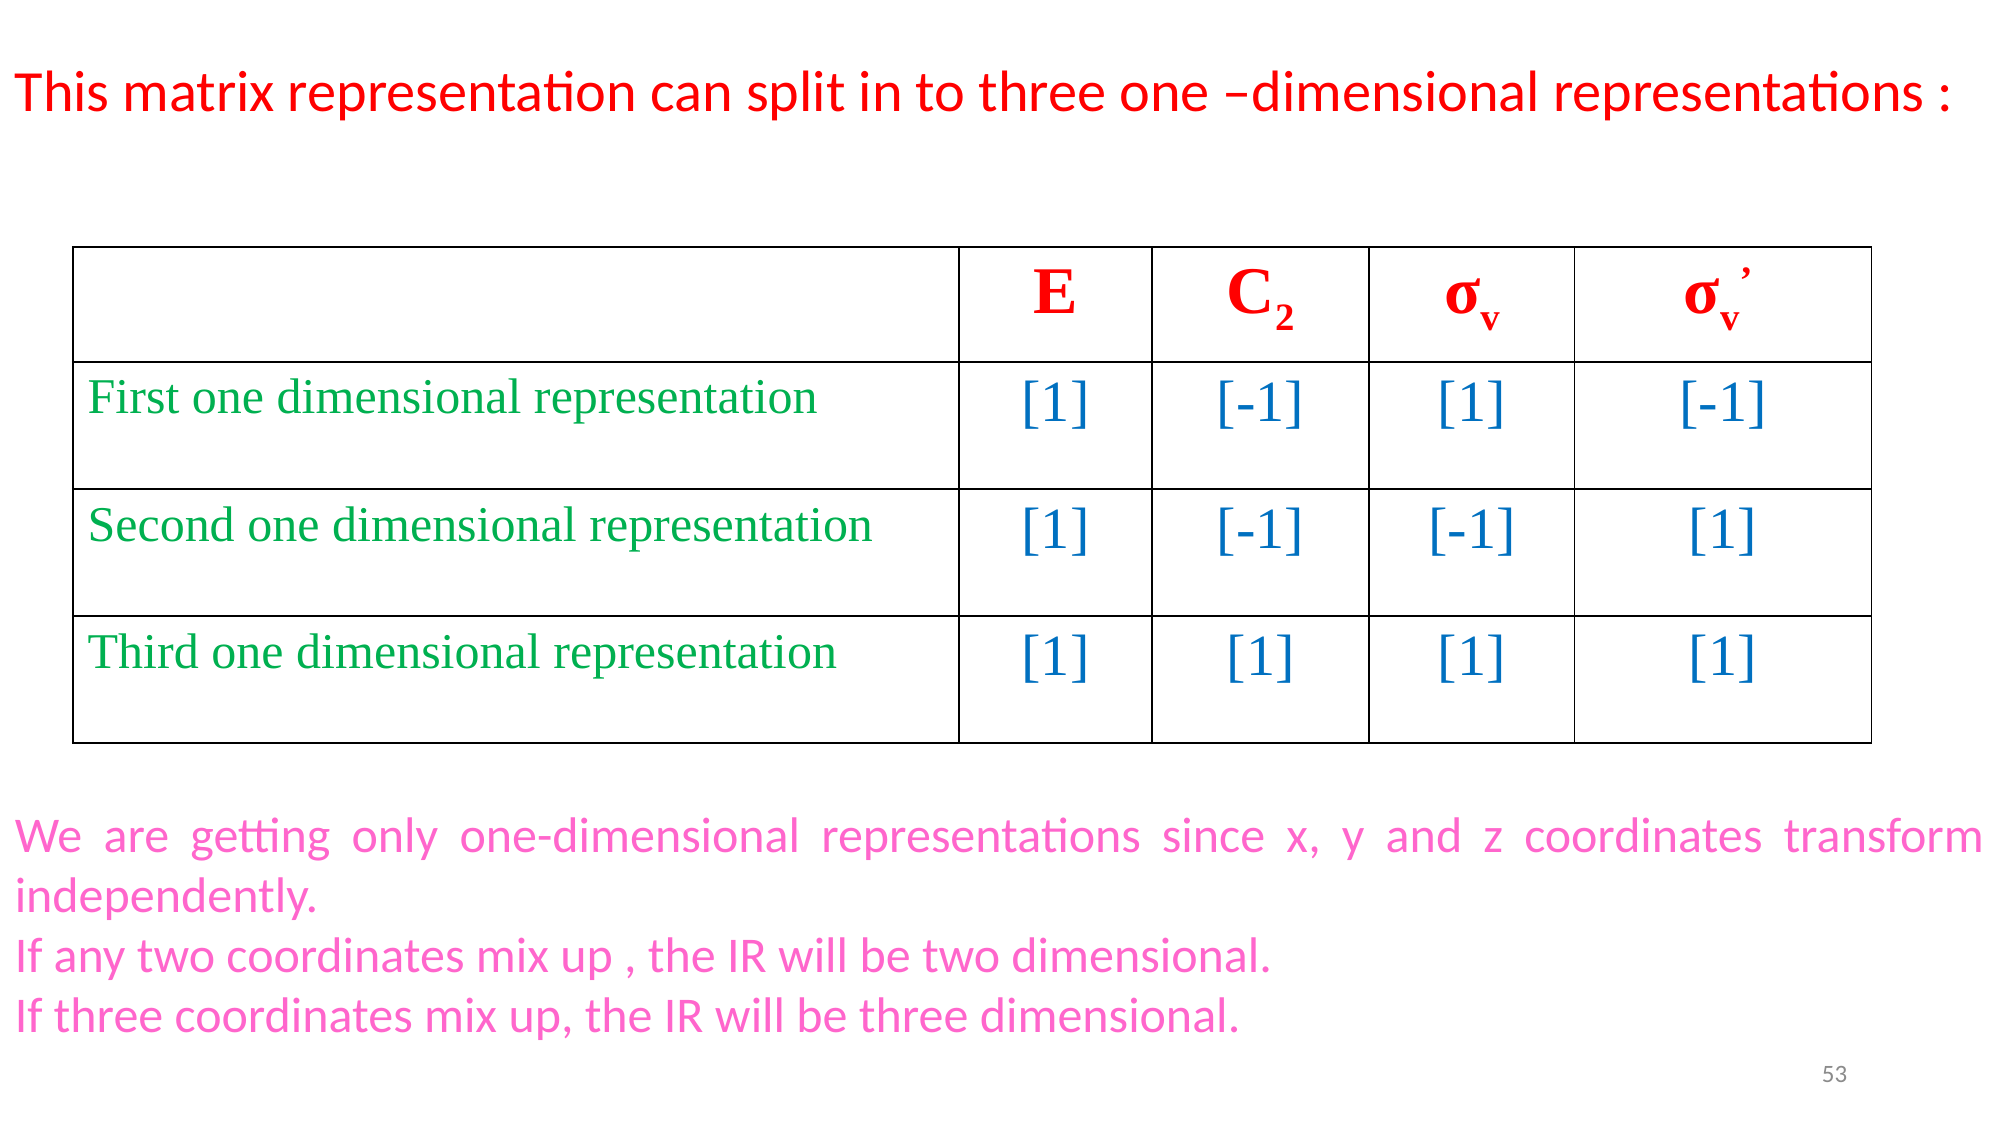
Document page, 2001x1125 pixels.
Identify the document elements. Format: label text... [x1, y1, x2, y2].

text_box This matrix representation can split in to three one –dimensional representations : [0, 46, 2000, 131]
slide_number 53 [1412, 1042, 1863, 1103]
table_header σv [1370, 248, 1574, 361]
table_cell [1] [960, 363, 1151, 488]
table_cell [-1] [1575, 363, 1871, 488]
table_cell [1] [1370, 617, 1574, 742]
table_cell First one dimensional representation [74, 363, 958, 488]
table_cell Second one dimensional representation [74, 490, 958, 615]
table_header C2 [1153, 248, 1368, 361]
table_cell [1] [960, 617, 1151, 742]
table_cell [1] [1370, 363, 1574, 488]
table_cell [-1] [1153, 363, 1368, 488]
table_cell [1] [1575, 490, 1871, 615]
table_cell [1] [960, 490, 1151, 615]
table_cell [-1] [1153, 490, 1368, 615]
table_header [74, 248, 958, 361]
table_cell [-1] [1370, 490, 1574, 615]
text_box We are getting only one-dimensional representations since x, y and z coordinates transform independently. If any two coordinates mix up , the IR will be two dimensional. If three coordinates mix up, the IR will be three dimensional. [0, 794, 2000, 1050]
table_header σv’ [1575, 248, 1871, 361]
table_cell [1] [1153, 617, 1368, 742]
table_cell Third one dimensional representation [74, 617, 958, 742]
table_header E [960, 248, 1151, 361]
table_cell [1] [1575, 617, 1871, 742]
